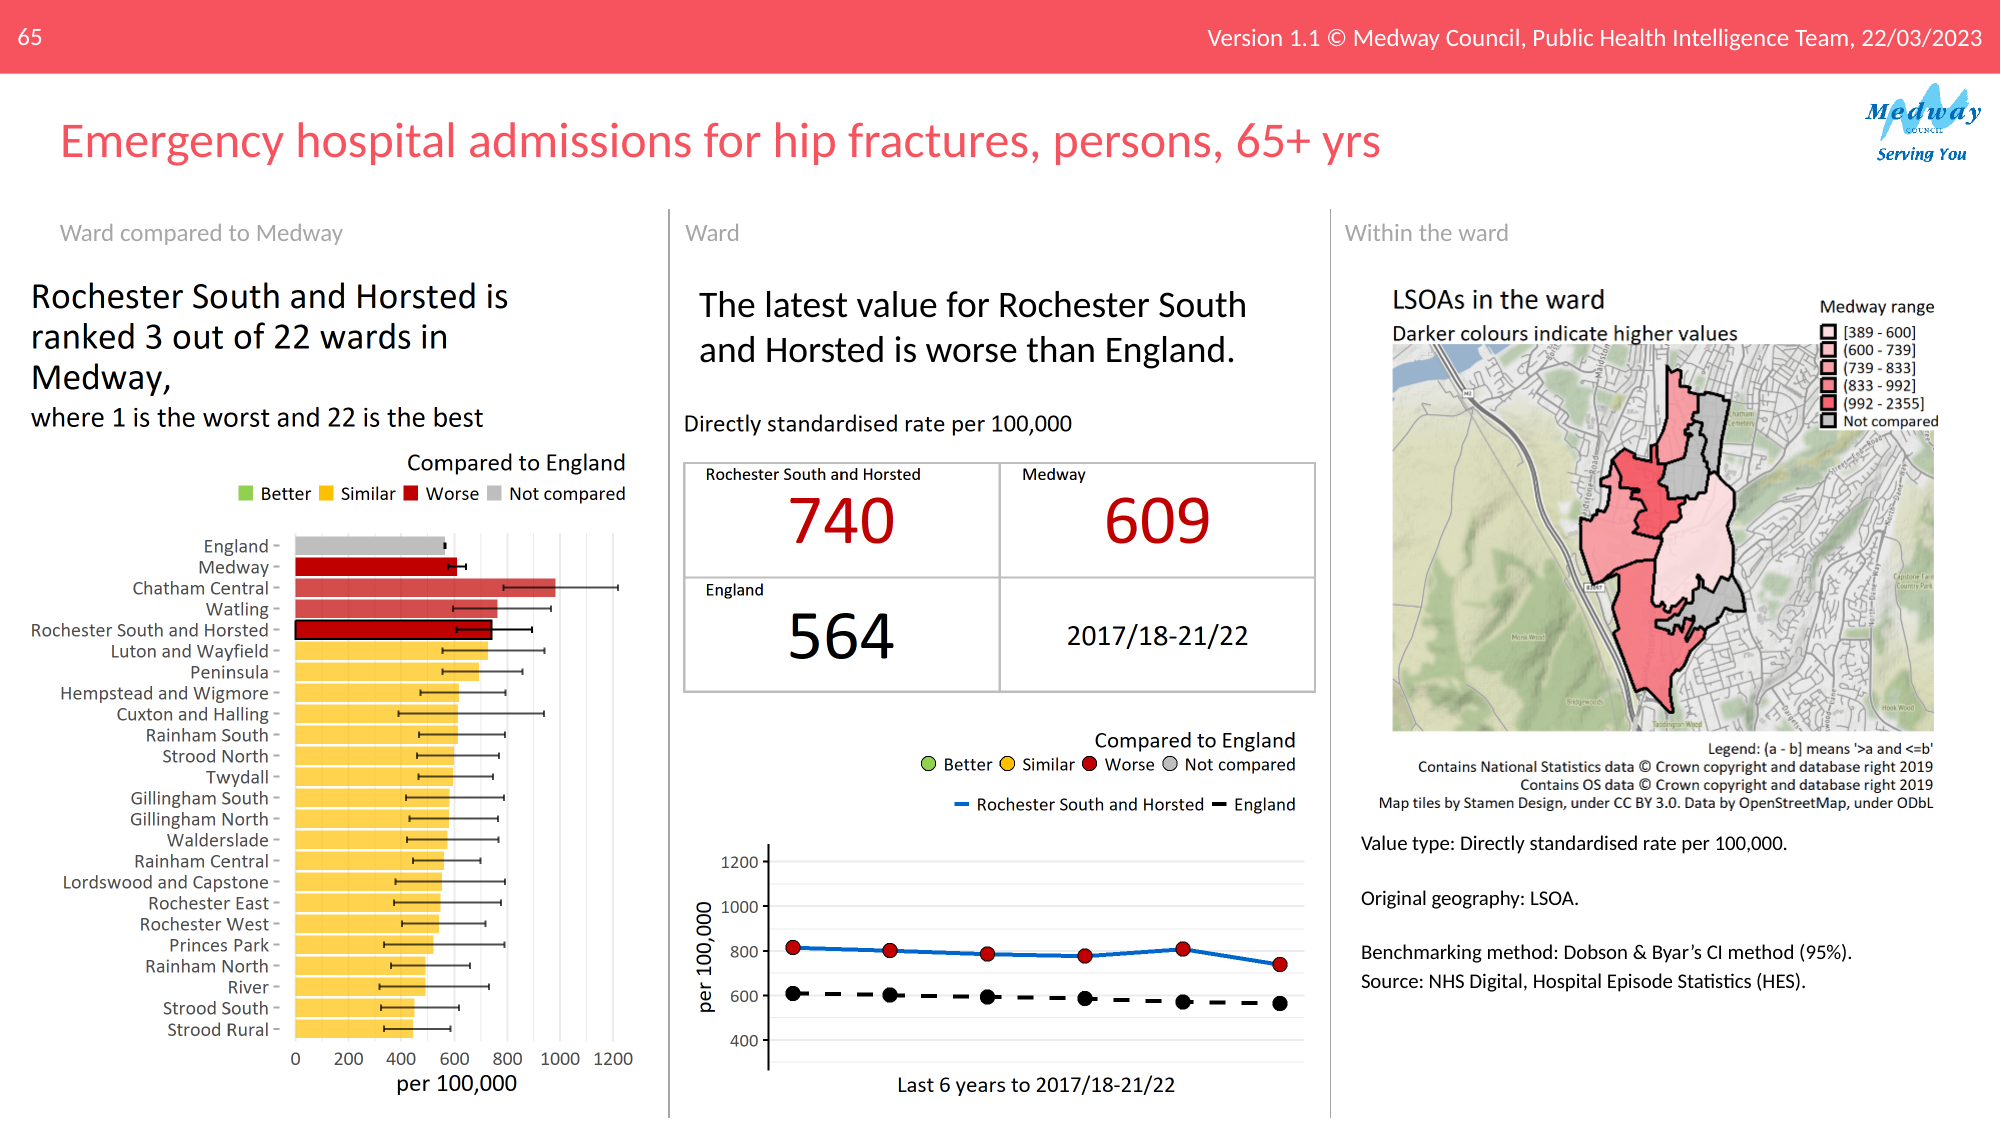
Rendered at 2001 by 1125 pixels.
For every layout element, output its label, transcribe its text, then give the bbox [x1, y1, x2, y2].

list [1345, 278, 1981, 811]
picture [1866, 83, 1981, 162]
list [683, 710, 1316, 1107]
slide_number 65 [2, 5, 239, 66]
list Version 1.1 © Medway Council, Public Health Intelligence Team, 22/03/2023 [881, 2, 2000, 72]
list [19, 271, 646, 1107]
list Value type: Directly standardised rate per 100,000. Original geography: LSOA. Benchmarking method: Dobson & Byar’s CI method (95%). Source: NHS Digital, Hospital Episode Statistics (HES). [1346, 822, 1981, 1106]
list The latest value for Rochester South and Horsted is worse than England. [684, 272, 1316, 386]
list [683, 403, 1316, 693]
title Emergency hospital admissions for hip fractures, persons, 65+ yrs [45, 83, 1866, 191]
